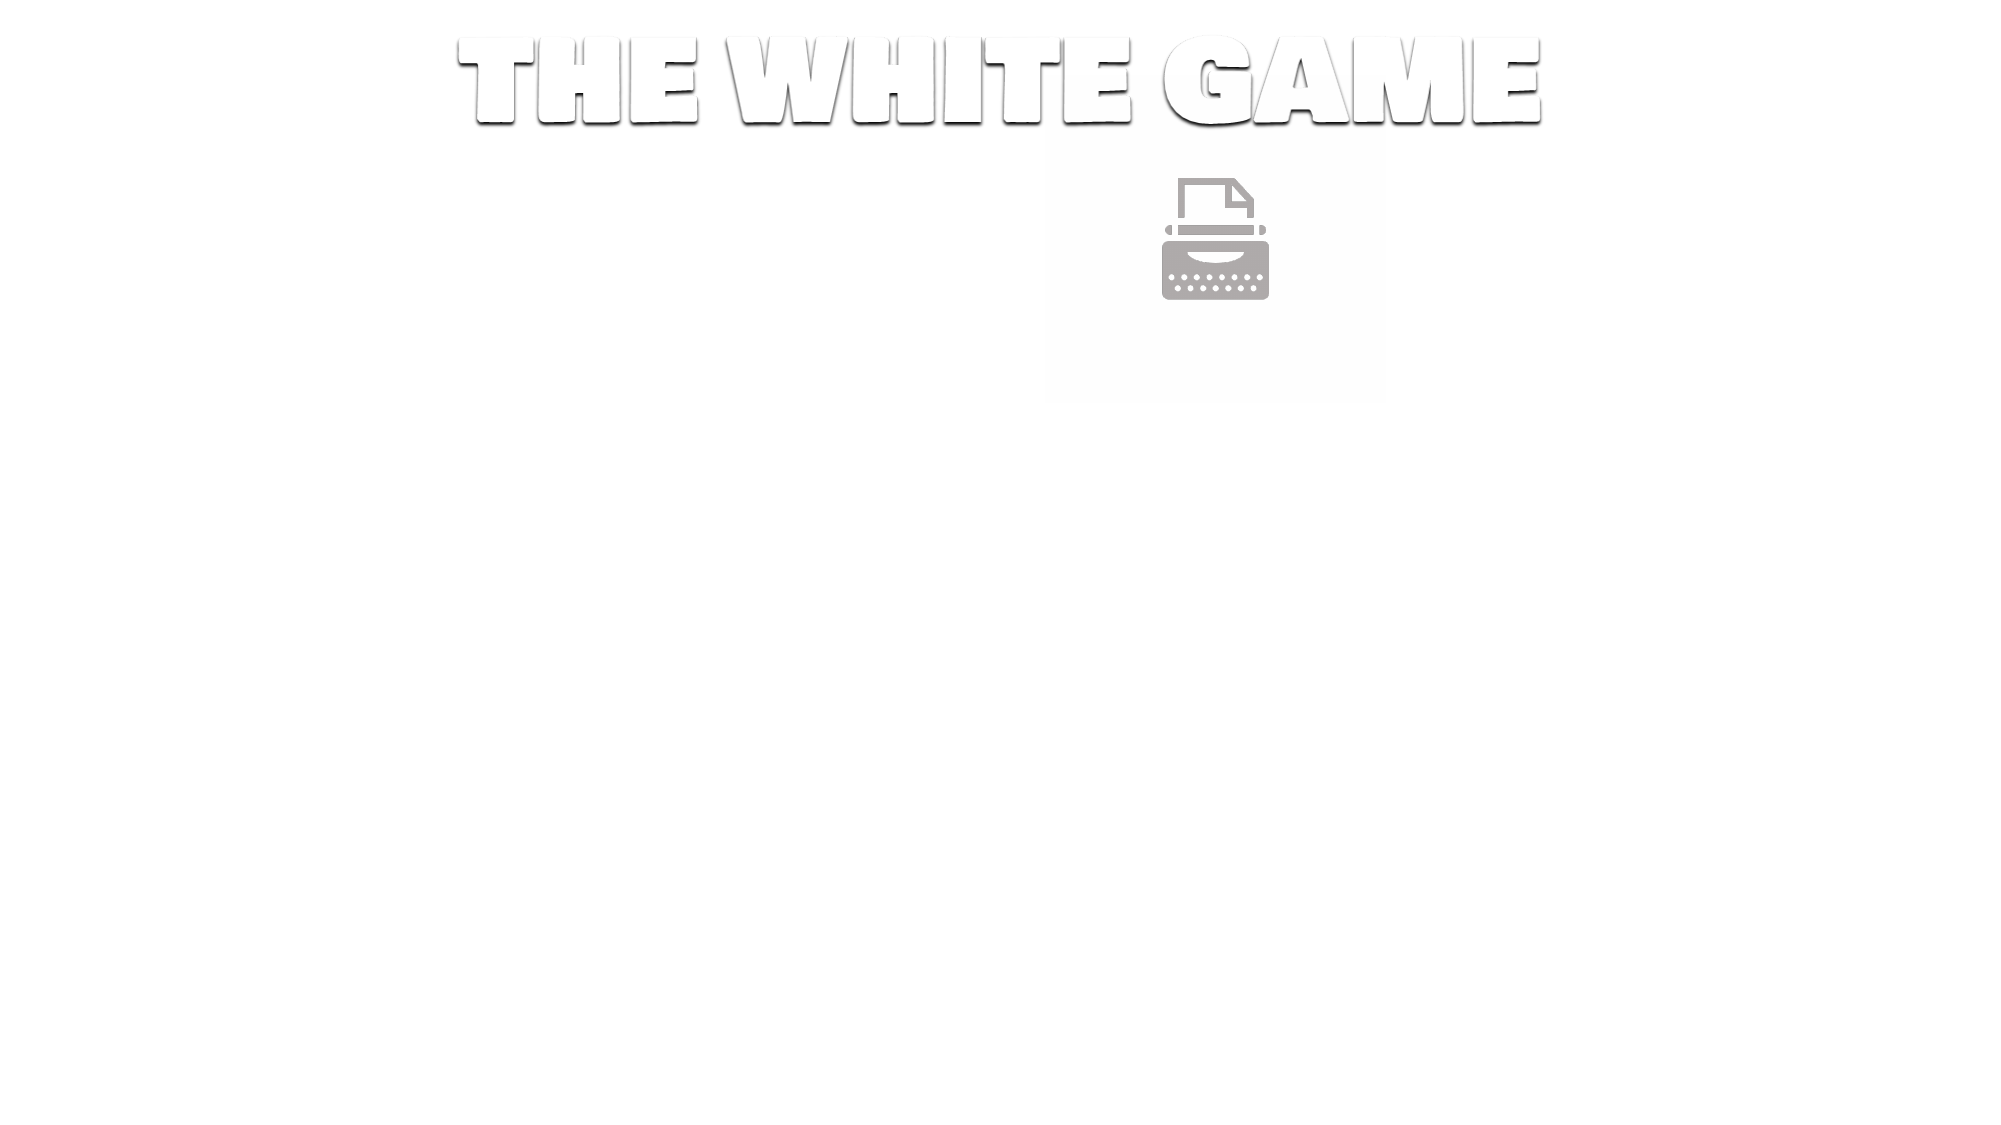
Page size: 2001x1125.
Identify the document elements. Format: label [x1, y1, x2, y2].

picture [386, 15, 1613, 150]
picture [1140, 163, 1291, 314]
text_box [1044, 74, 1387, 403]
